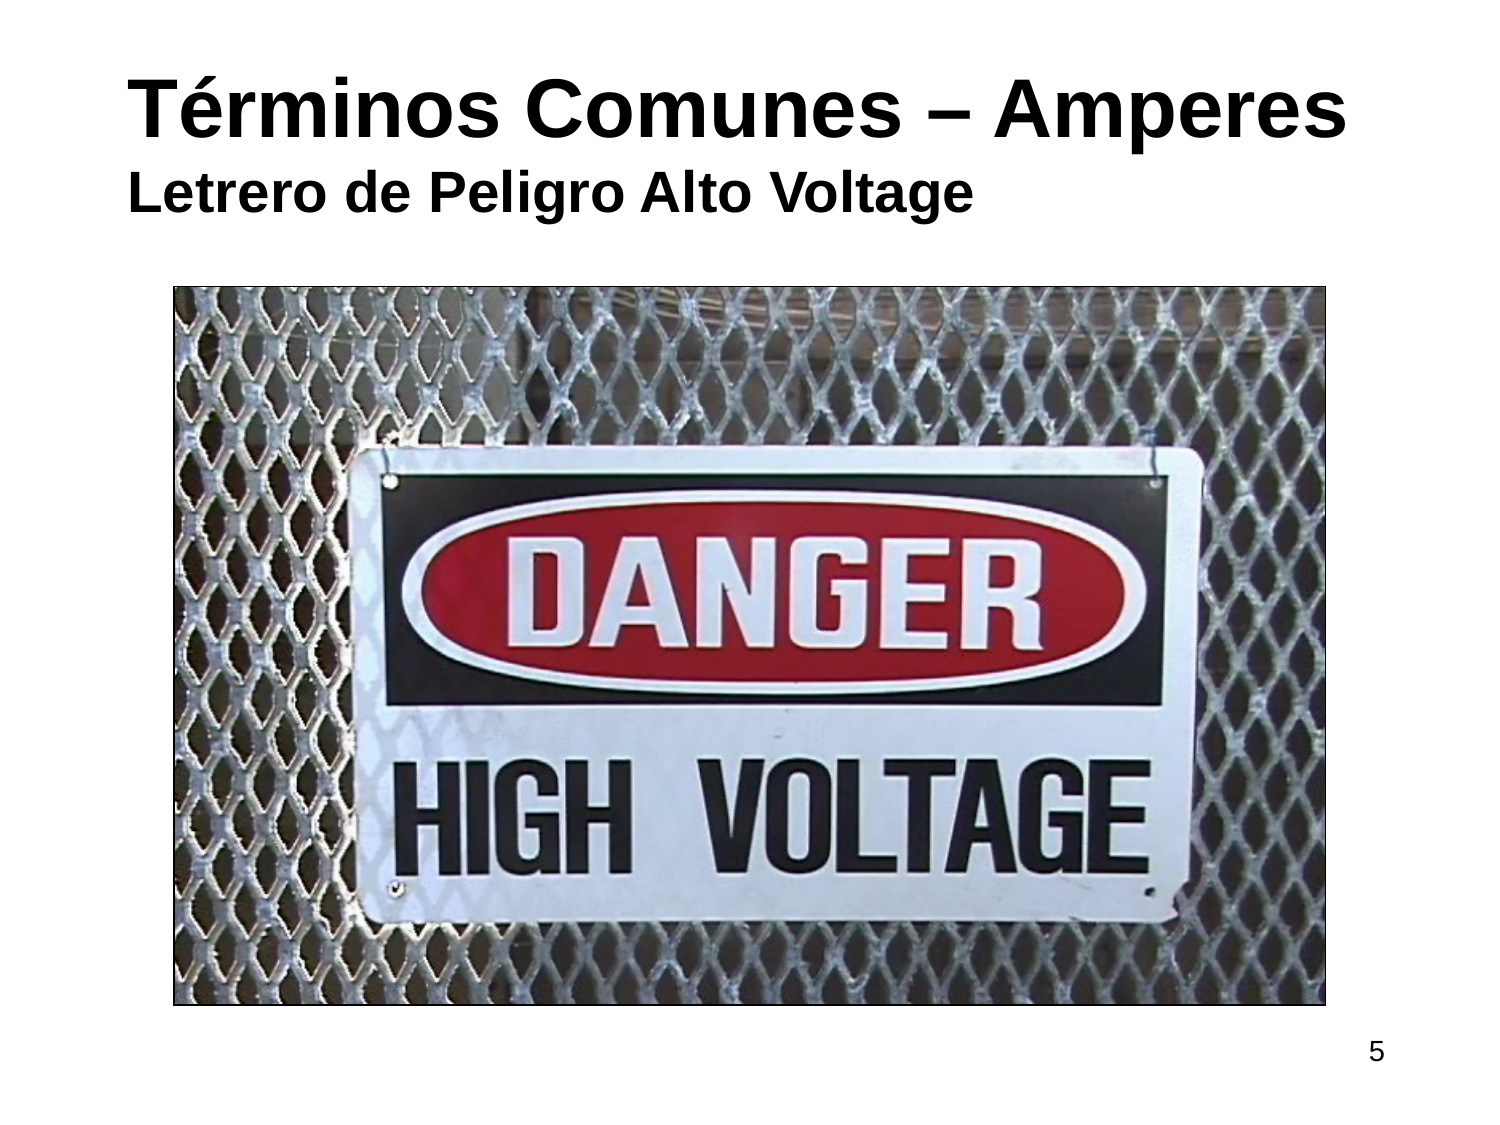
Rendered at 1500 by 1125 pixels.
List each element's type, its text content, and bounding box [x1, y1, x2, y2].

title Términos Comunes – Amperes Letrero de Peligro Alto Voltage [112, 45, 1388, 233]
slide_number 5 [1074, 1024, 1401, 1103]
picture [174, 287, 1326, 1005]
